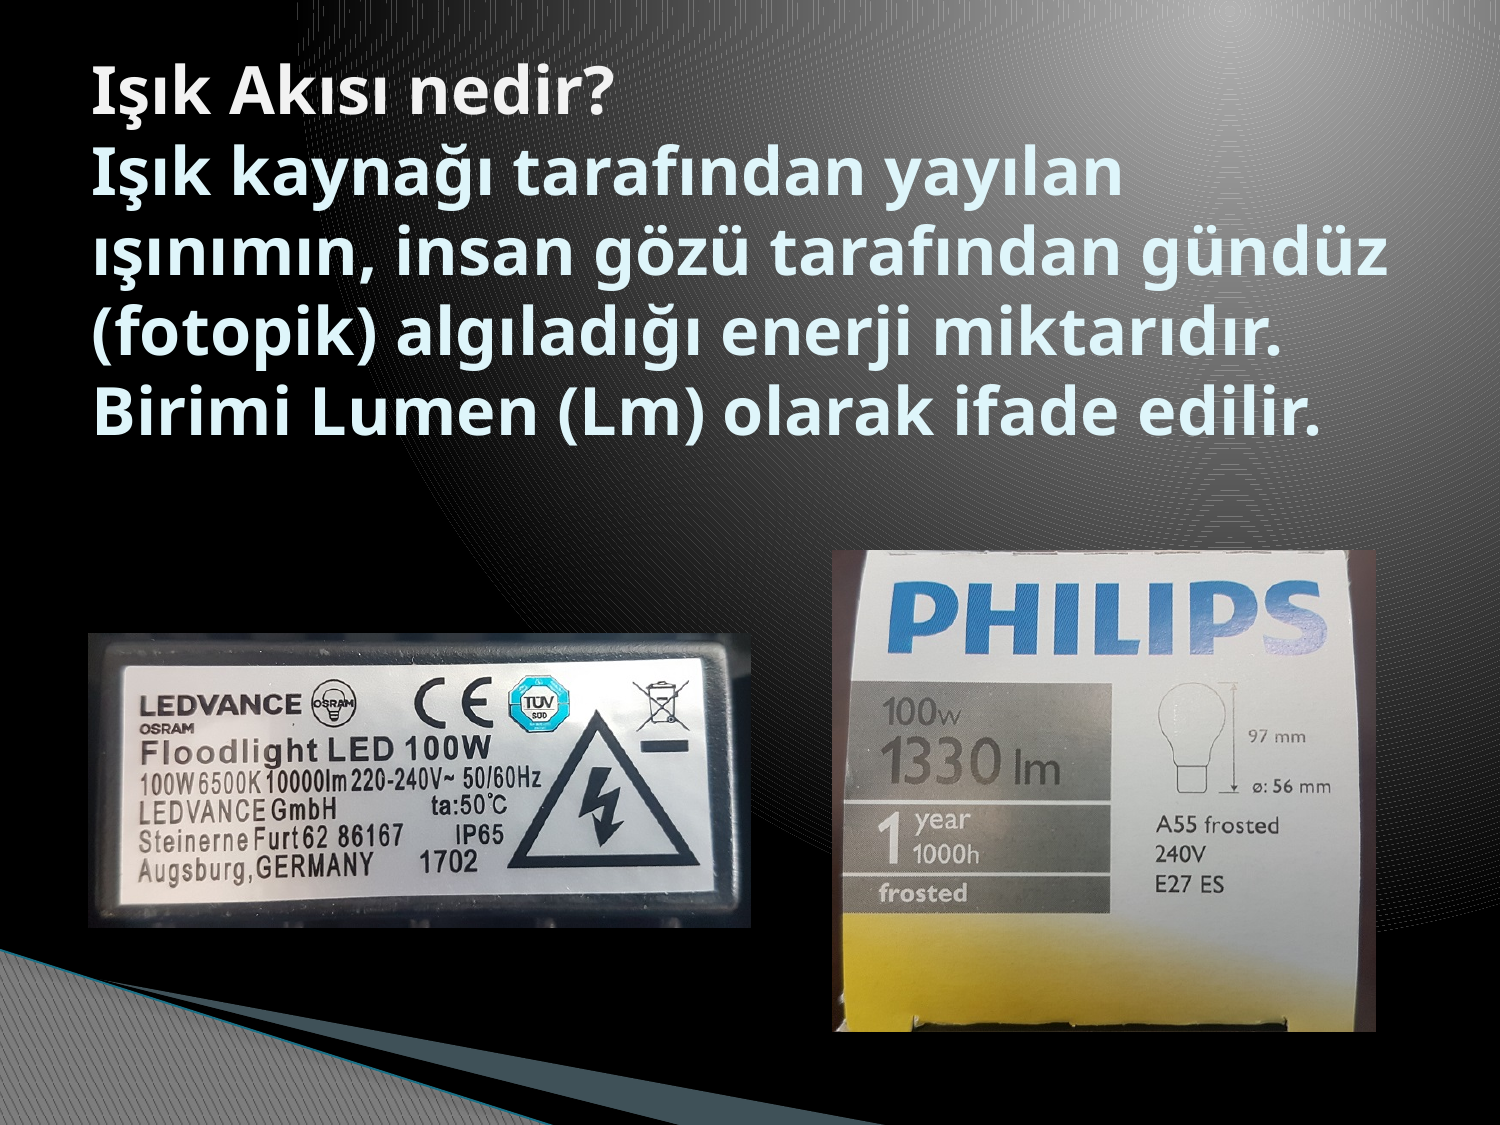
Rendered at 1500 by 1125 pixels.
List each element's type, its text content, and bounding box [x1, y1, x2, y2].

title Işık Akısı nedir? Işık kaynağı tarafından yayılan ışınımın, insan gözü tarafından gündüz (fotopik) algıladığı enerji miktarıdır. Birimi Lumen (Lm) olarak ifade edilir. [76, 30, 1427, 547]
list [88, 633, 752, 928]
picture [0, 952, 543, 1125]
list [832, 550, 1376, 1032]
